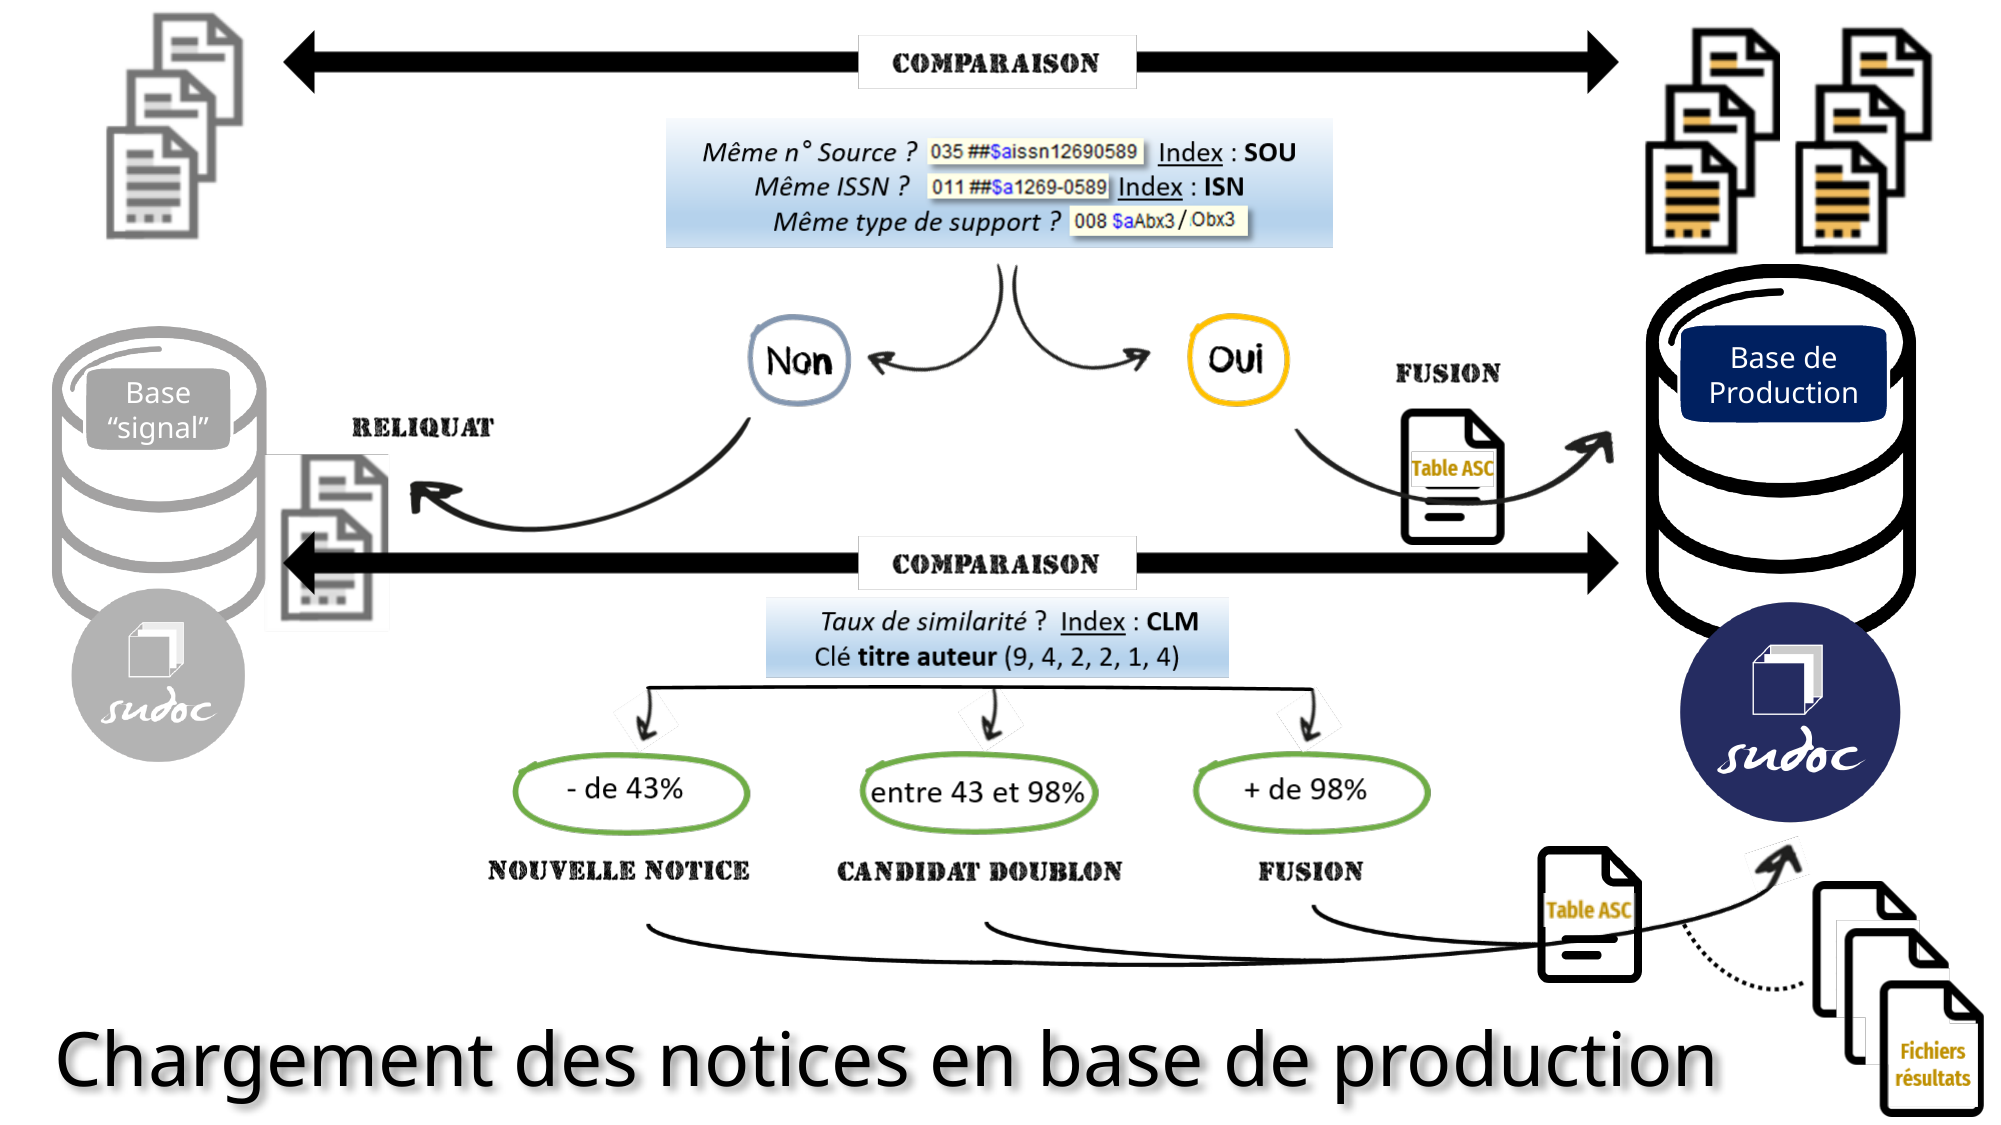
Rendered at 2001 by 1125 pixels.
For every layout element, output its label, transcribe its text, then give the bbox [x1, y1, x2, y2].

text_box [1607, 263, 1954, 825]
picture [91, 0, 2000, 1117]
text_box Chargement des notices en base de production [39, 1014, 1681, 1113]
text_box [21, 326, 297, 764]
picture [283, 30, 1619, 98]
